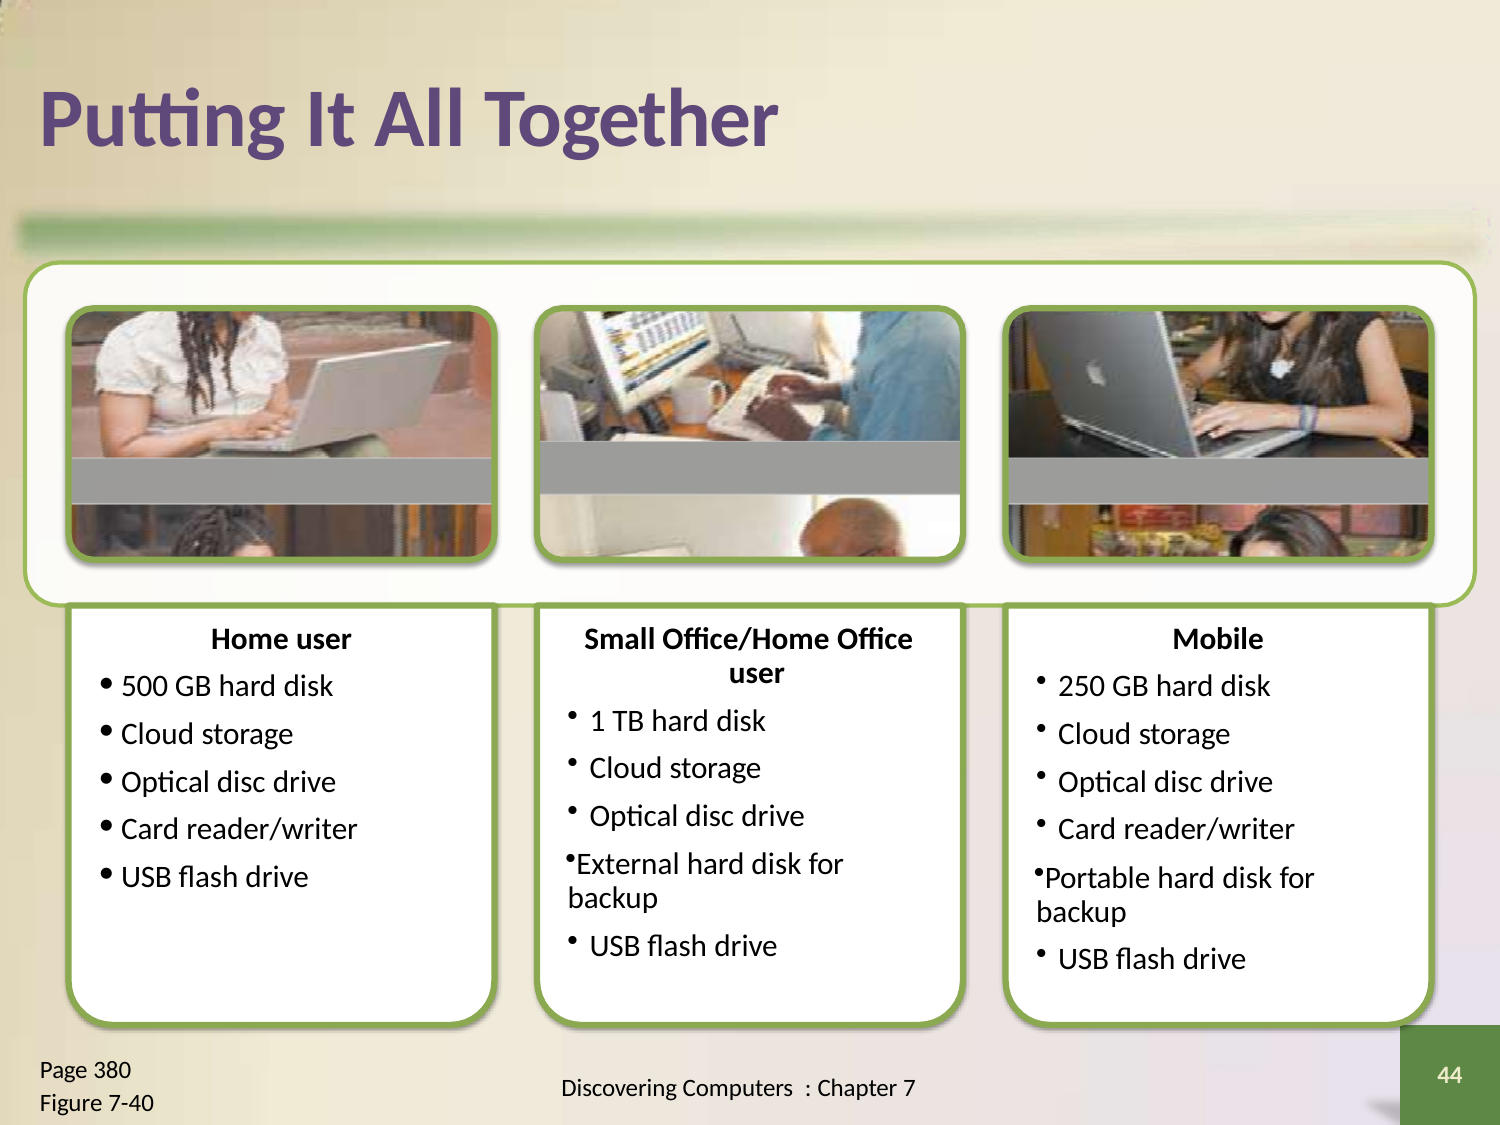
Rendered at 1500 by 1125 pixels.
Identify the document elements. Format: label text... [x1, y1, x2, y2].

picture [0, 0, 1500, 1125]
text_box Page 380 Figure 7-40 [37, 1057, 157, 1117]
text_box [526, 301, 974, 1039]
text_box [995, 301, 1442, 1039]
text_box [22, 260, 1478, 1039]
text_box 44 [1435, 1062, 1465, 1089]
title Putting It All Together [37, 61, 796, 252]
footer Discovering Computers : Chapter 7 [559, 1075, 966, 1125]
